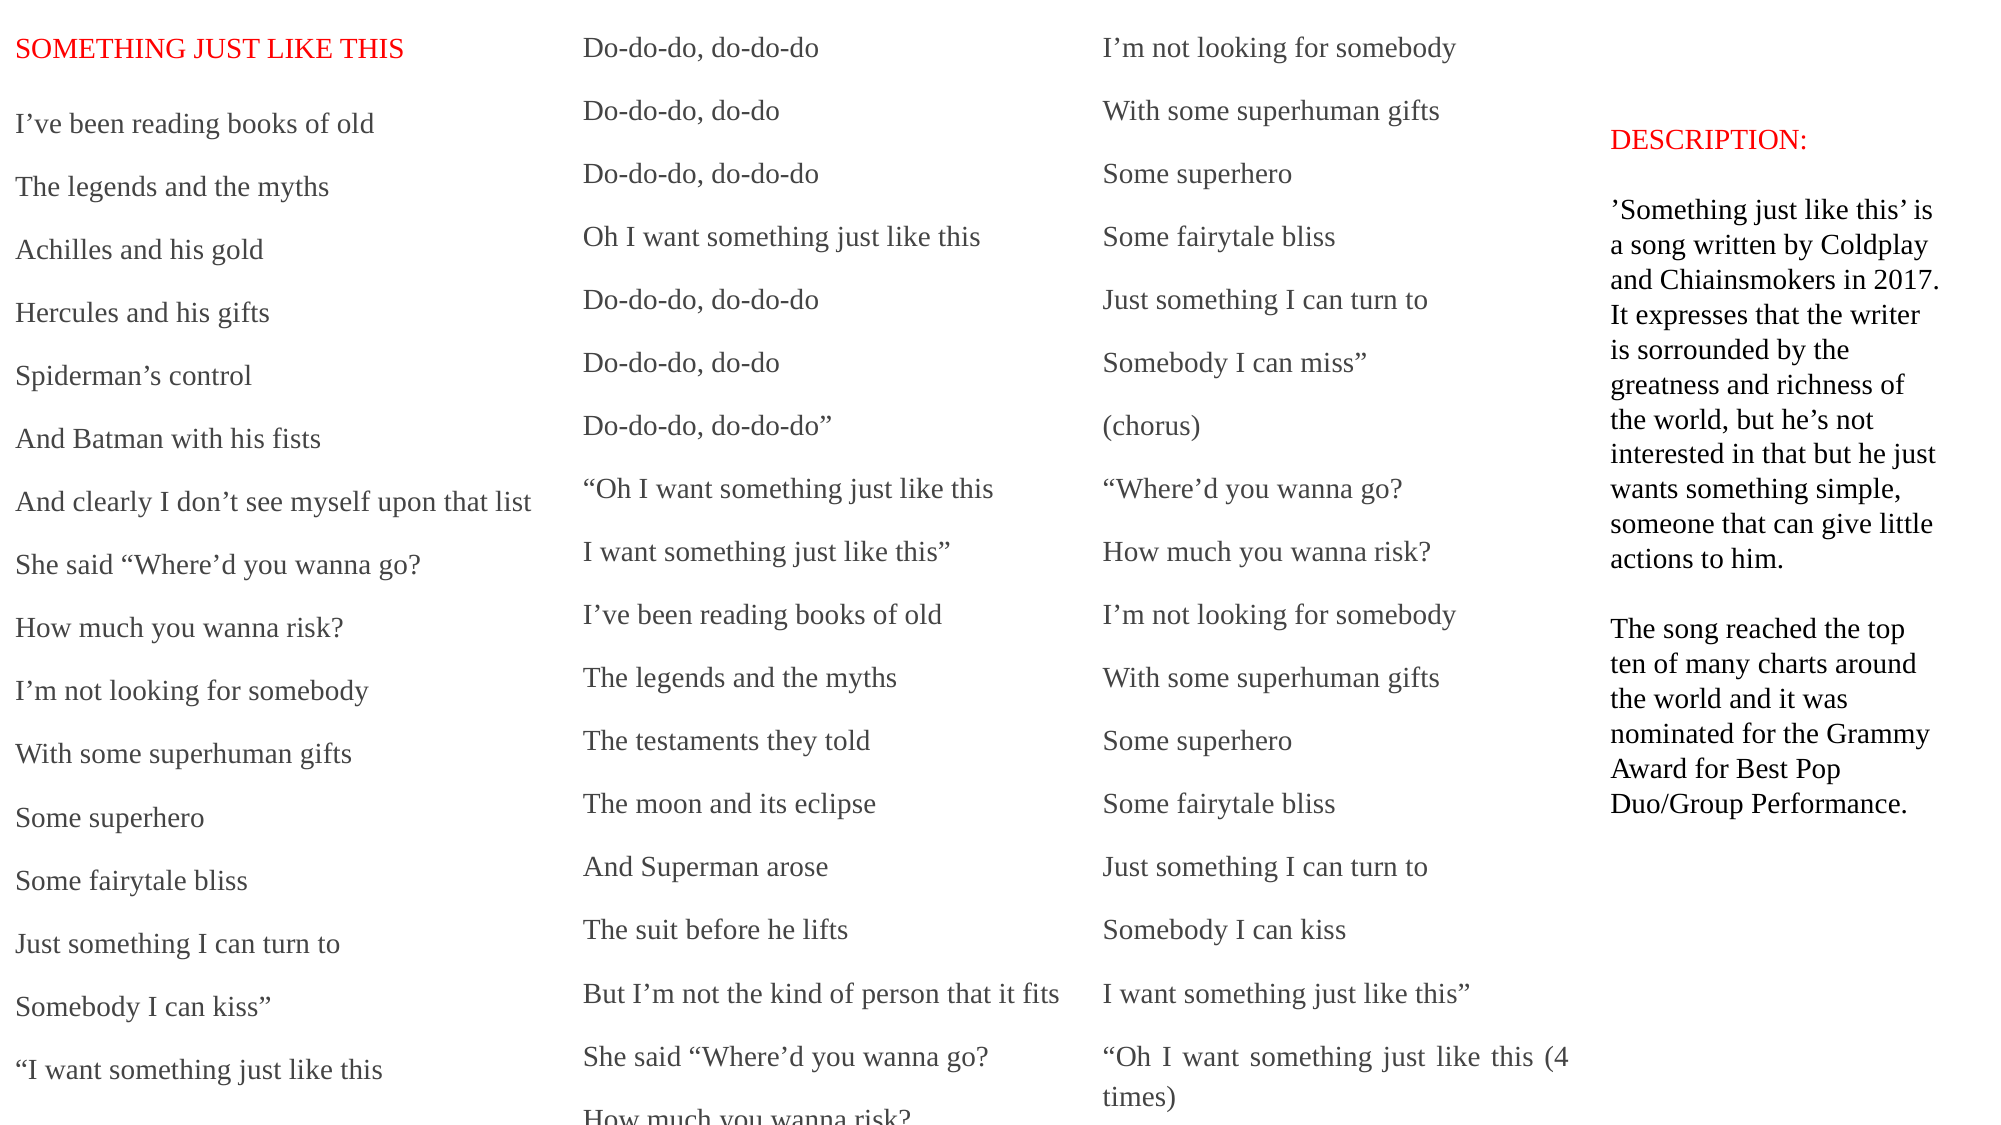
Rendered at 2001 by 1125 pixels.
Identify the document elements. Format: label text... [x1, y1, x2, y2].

text_box I’m not looking for somebody With some superhuman gifts Some superhero Some fairytale bliss Just something I can turn to Somebody I can miss” (chorus) “Where’d you wanna go? How much you wanna risk? I’m not looking for somebody With some superhuman gifts Some superhero Some fairytale bliss Just something I can turn to Somebody I can kiss I want something just like this” “Oh I want something just like this (4 times) [1087, 7, 1585, 1114]
text_box DESCRIPTION: ’Something just like this’ is a song written by Coldplay and Chiainsmokers in 2017. It expresses that the writer is sorrounded by the greatness and richness of the world, but he’s not interested in that but he just wants something simple, someone that can give little actions to him. The song reached the top ten of many charts around the world and it was nominated for the Grammy Award for Best Pop Duo/Group Performance. [1595, 105, 1959, 1096]
text_box SOMETHING JUST LIKE THIS I’ve been reading books of old The legends and the myths Achilles and his gold Hercules and his gifts Spiderman’s control And Batman with his fists And clearly I don’t see myself upon that list She said “Where’d you wanna go? How much you wanna risk? I’m not looking for somebody With some superhuman gifts Some superhero Some fairytale bliss Just something I can turn to Somebody I can kiss” “I want something just like this [0, 13, 567, 1096]
text_box Do-do-do, do-do-do Do-do-do, do-do Do-do-do, do-do-do Oh I want something just like this Do-do-do, do-do-do Do-do-do, do-do Do-do-do, do-do-do” “Oh I want something just like this I want something just like this” I’ve been reading books of old The legends and the myths The testaments they told The moon and its eclipse And Superman arose The suit before he lifts But I’m not the kind of person that it fits She said “Where’d you wanna go? How much you wanna risk? [567, 7, 1087, 1110]
